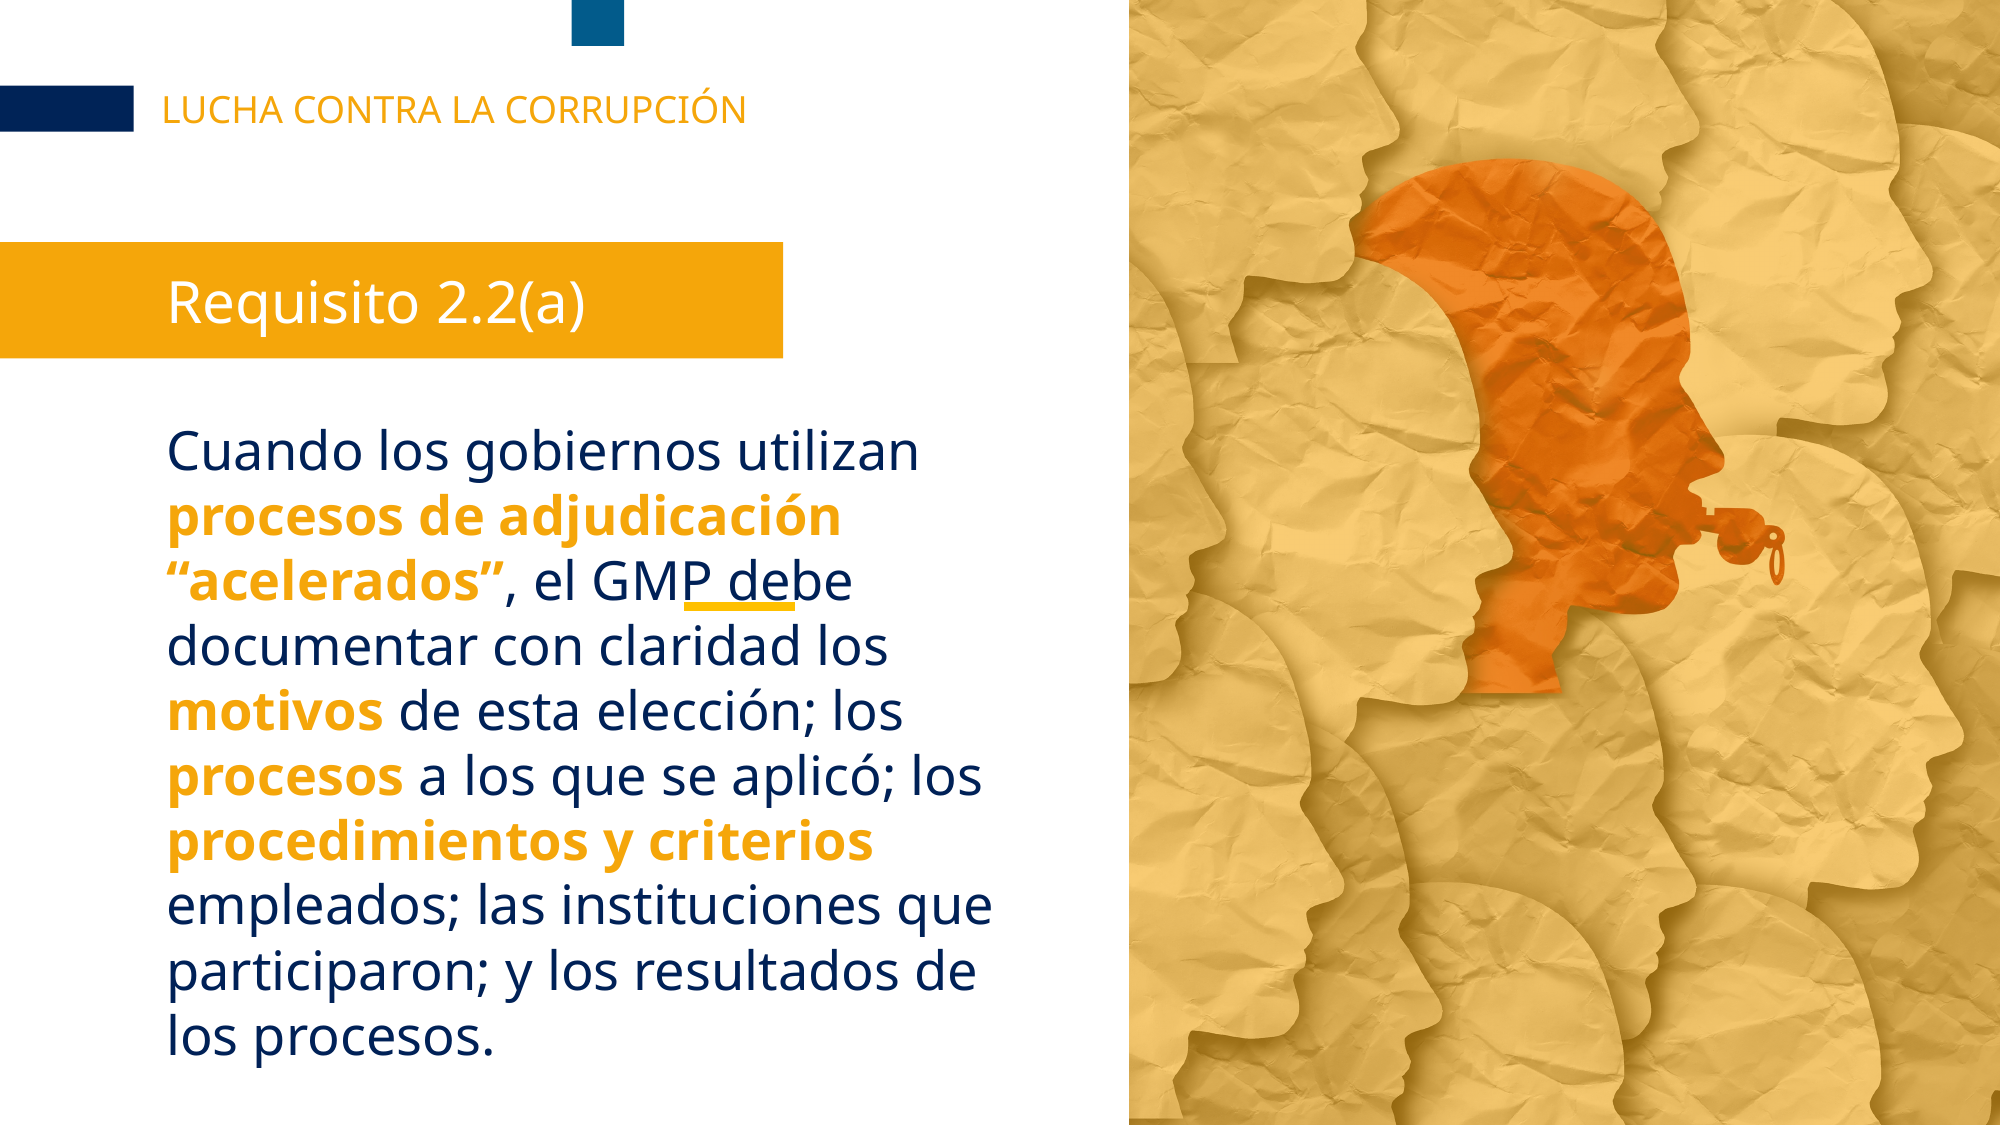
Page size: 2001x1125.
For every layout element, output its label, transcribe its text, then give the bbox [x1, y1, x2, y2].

picture [1129, 0, 2000, 1125]
list LUCHA CONTRA LA CORRUPCIÓN [145, 82, 1028, 150]
text_box Requisito 2.2(a) [151, 257, 798, 343]
text_box [0, 239, 786, 361]
text_box Cuando los gobiernos utilizan procesos de adjudicación “acelerados”, el GMP debe documentar con claridad los motivos de esta elección; los procesos a los que se aplicó; los procedimientos y criterios empleados; las instituciones que participaron; y los resultados de los procesos. [151, 408, 1033, 1074]
